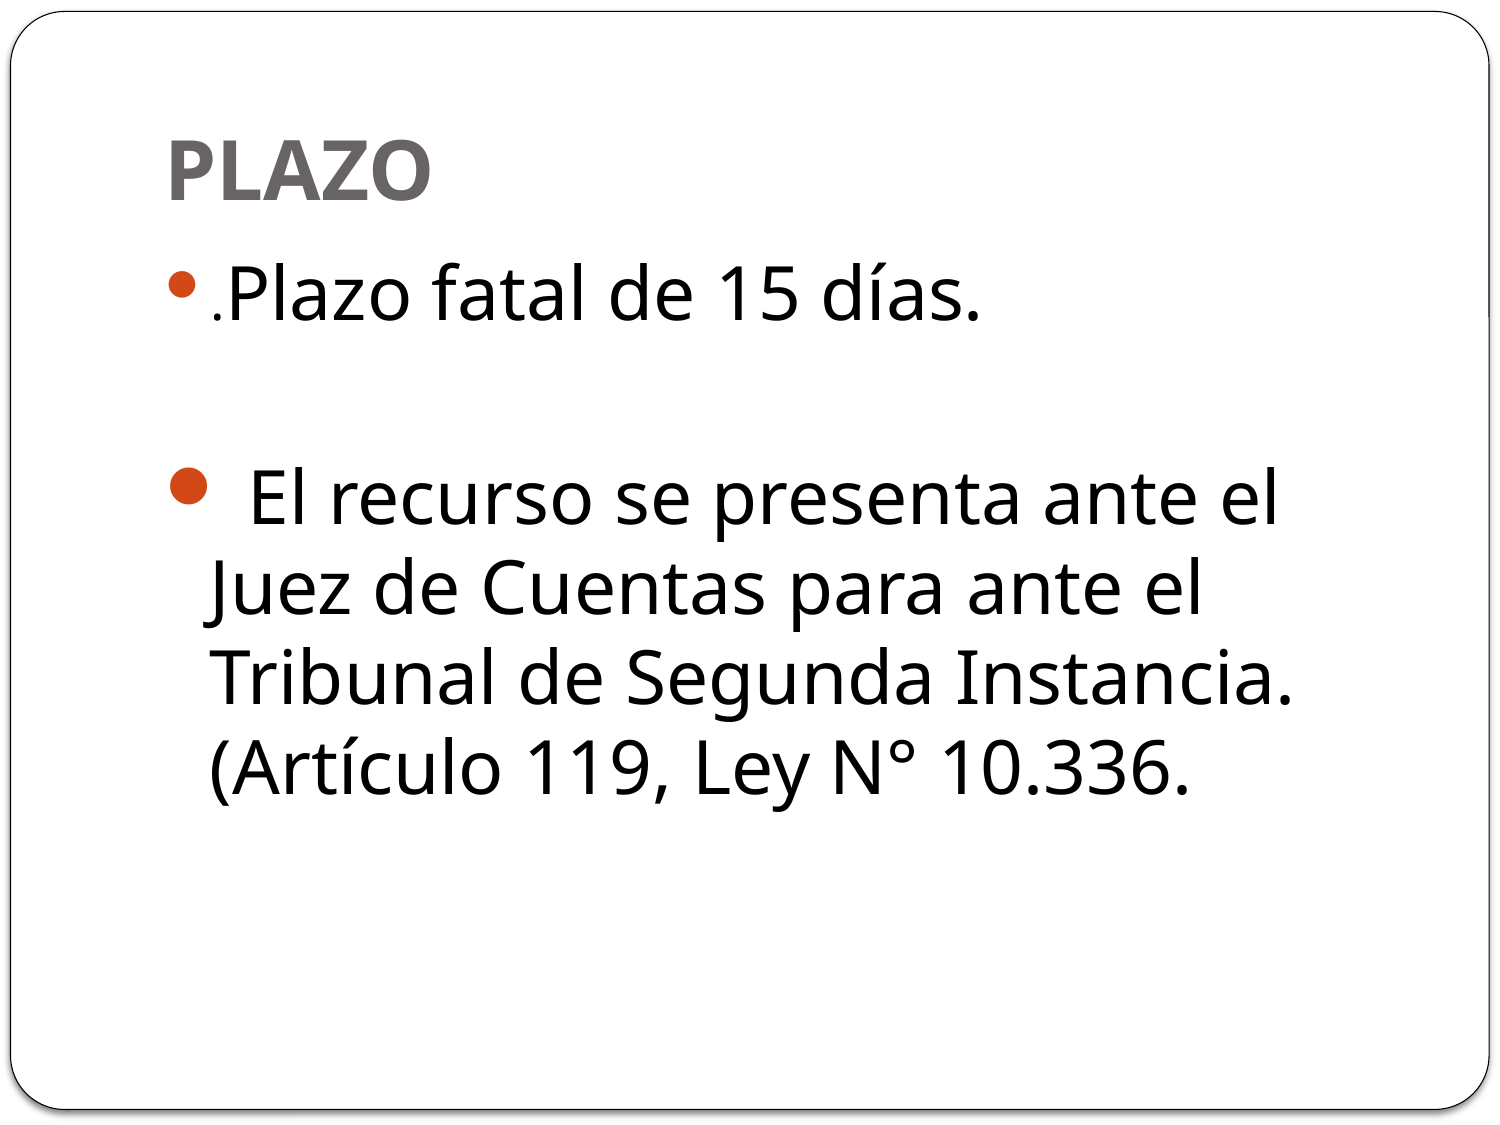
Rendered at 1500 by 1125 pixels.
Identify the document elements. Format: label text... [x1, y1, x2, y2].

title PLAZO [150, 45, 1425, 233]
list .Plazo fatal de 15 días. El recurso se presenta ante el Juez de Cuentas para ante el Tribunal de Segunda Instancia. (Artículo 119, Ley N° 10.336. [150, 237, 1425, 988]
